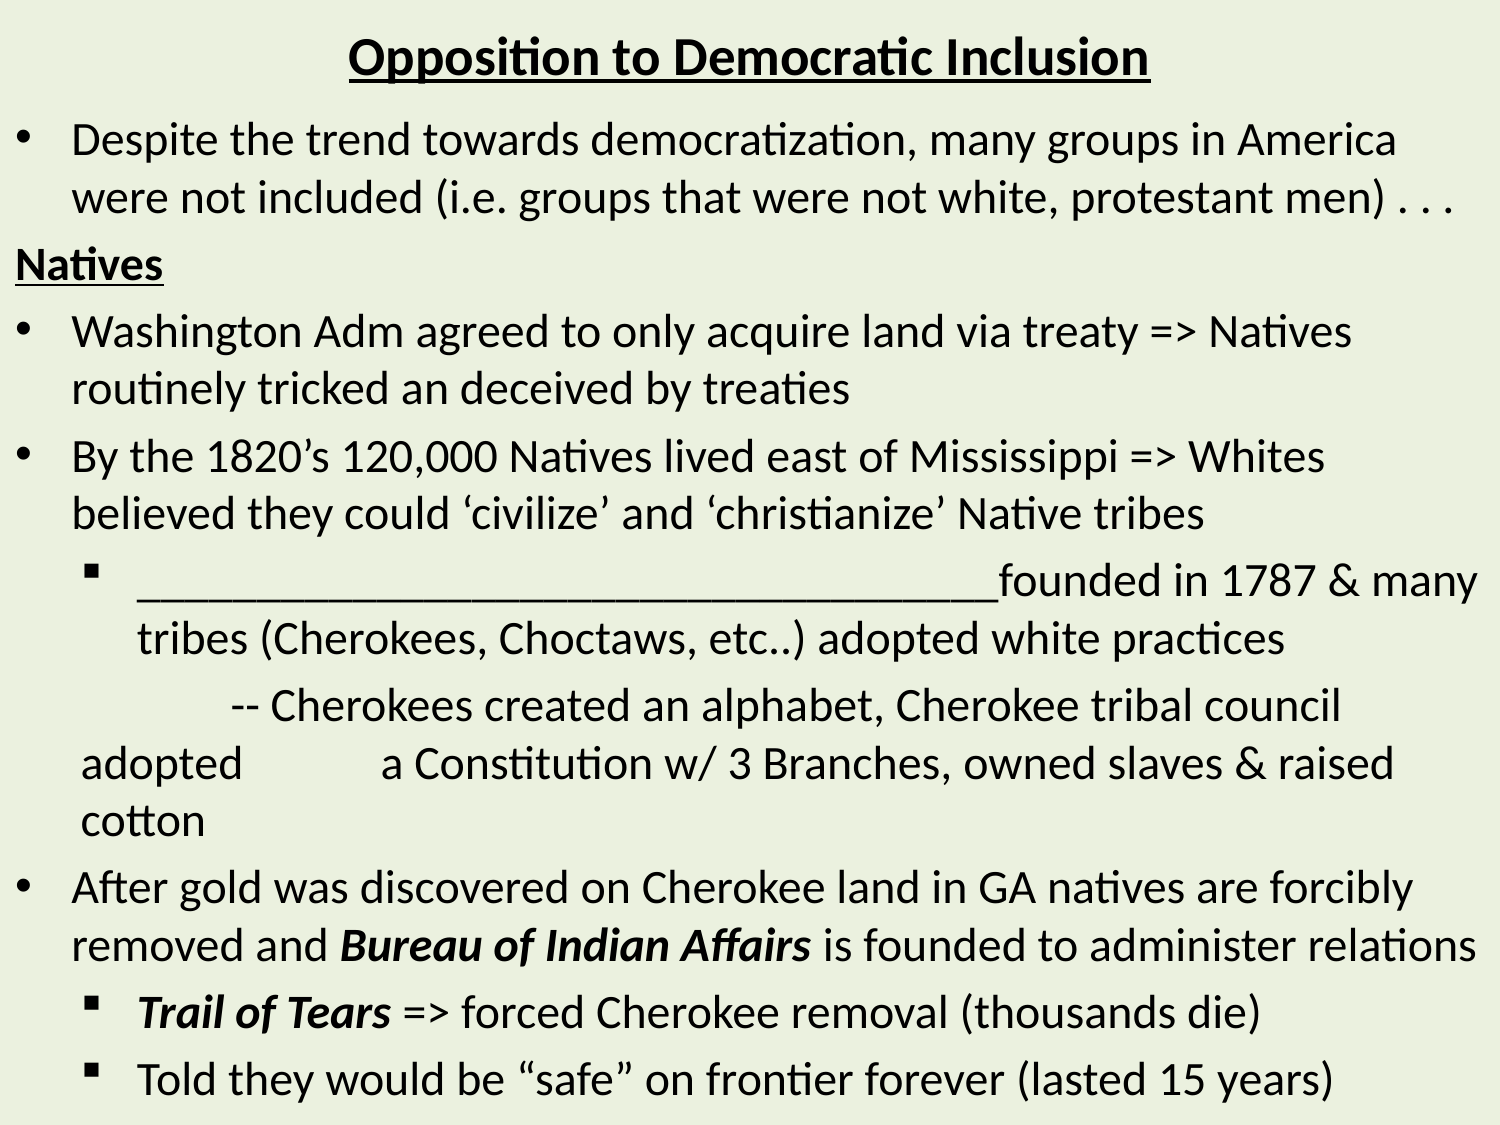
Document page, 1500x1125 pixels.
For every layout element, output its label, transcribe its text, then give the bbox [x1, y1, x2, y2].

list Despite the trend towards democratization, many groups in America were not included (i.e. groups that were not white, protestant men) . . . Natives Washington Adm agreed to only acquire land via treaty => Natives routinely tricked an deceived by treaties By the 1820’s 120,000 Natives lived east of Mississippi => Whites believed they could ‘civilize’ and ‘christianize’ Native tribes ____________________________________founded in 1787 & many tribes (Cherokees, Choctaws, etc..) adopted white practices -- Cherokees created an alphabet, Cherokee tribal council adopted a Constitution w/ 3 Branches, owned slaves & raised cotton After gold was discovered on Cherokee land in GA natives are forcibly removed and Bureau of Indian Affairs is founded to administer relations Trail of Tears => forced Cherokee removal (thousands die) Told they would be “safe” on frontier forever (lasted 15 years) [0, 99, 1500, 1125]
title Opposition to Democratic Inclusion [75, 12, 1425, 95]
